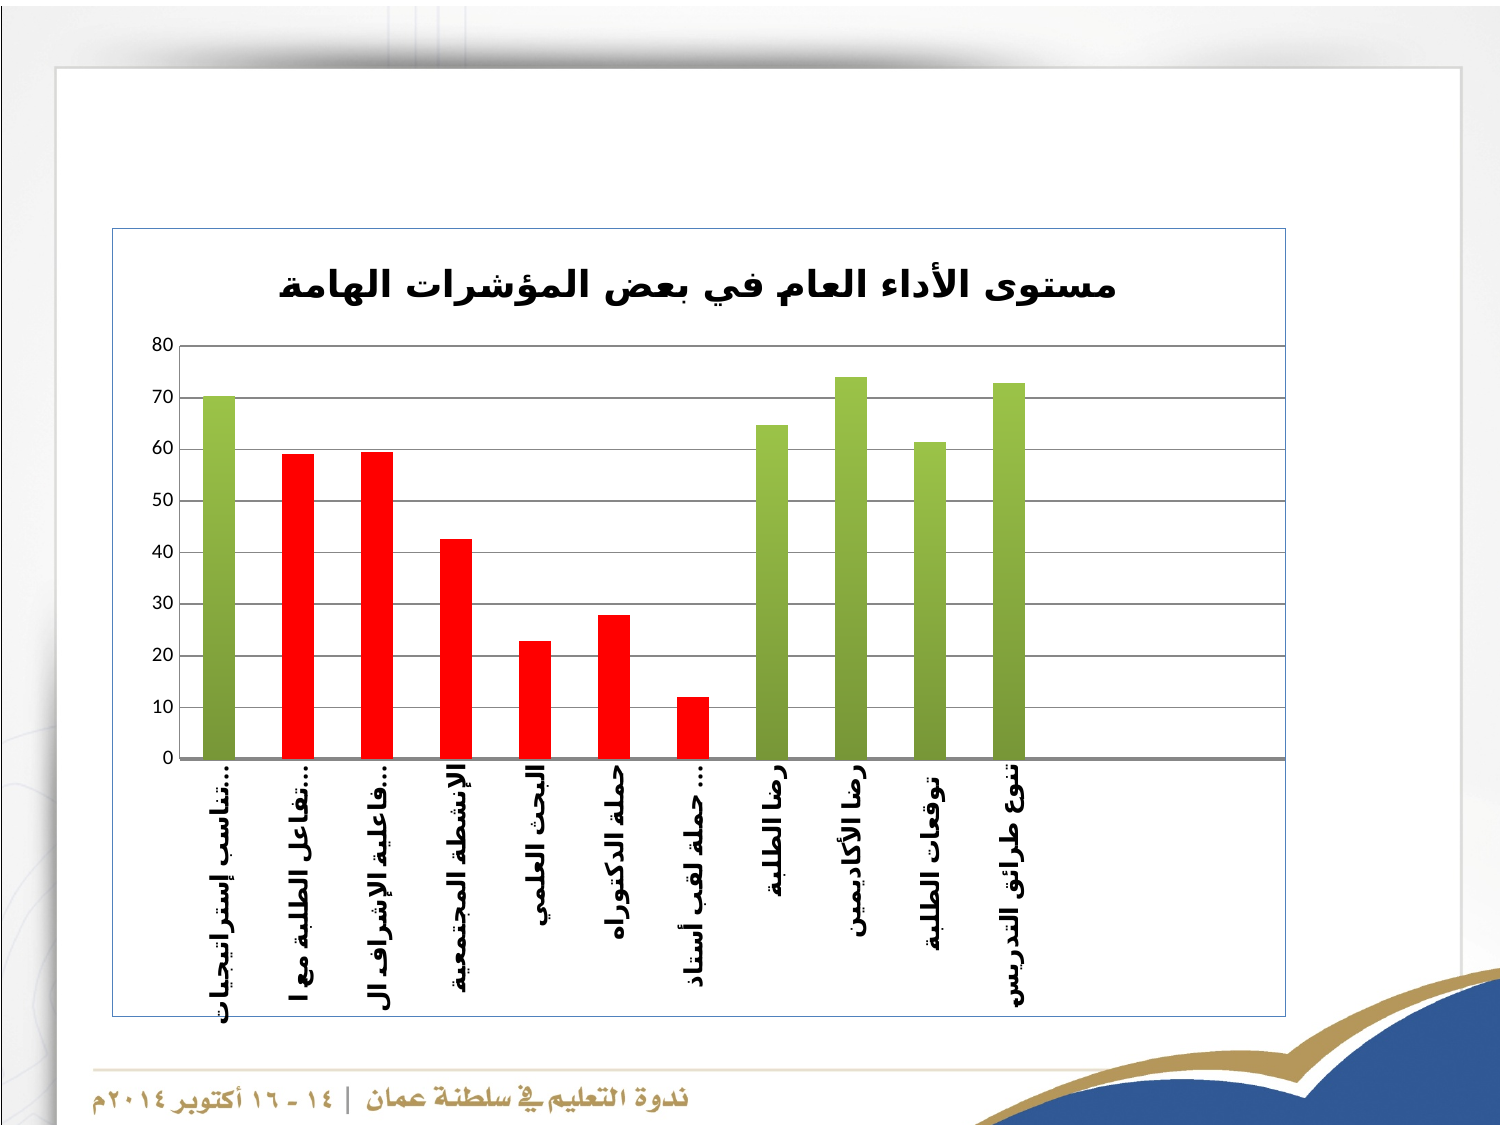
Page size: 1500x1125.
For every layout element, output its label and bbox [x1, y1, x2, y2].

picture [1, 6, 1500, 1125]
chart [74, 24, 1459, 1041]
